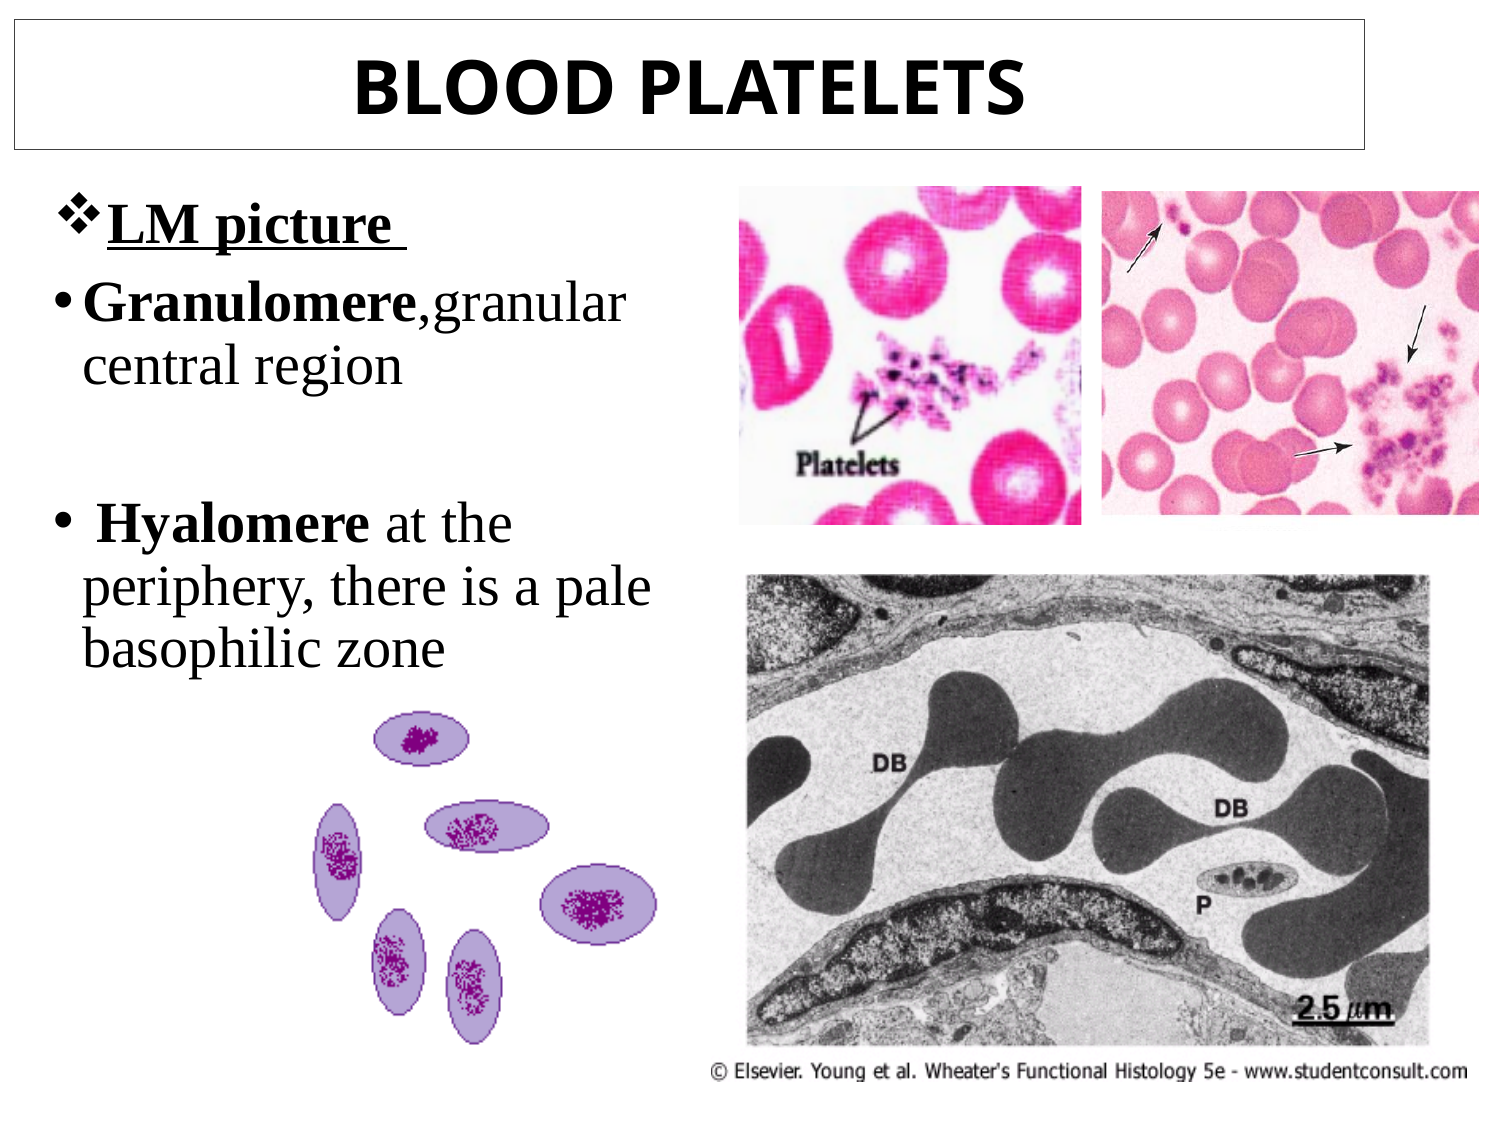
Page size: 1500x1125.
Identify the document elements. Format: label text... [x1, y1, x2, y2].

picture [738, 186, 1082, 525]
text_box BLOOD PLATELETS [14, 19, 1365, 150]
picture [1101, 191, 1479, 531]
picture [247, 574, 1467, 1082]
list LM picture Granulomere,granular central region Hyalomere at the periphery, there is a pale basophilic zone [39, 185, 689, 1061]
